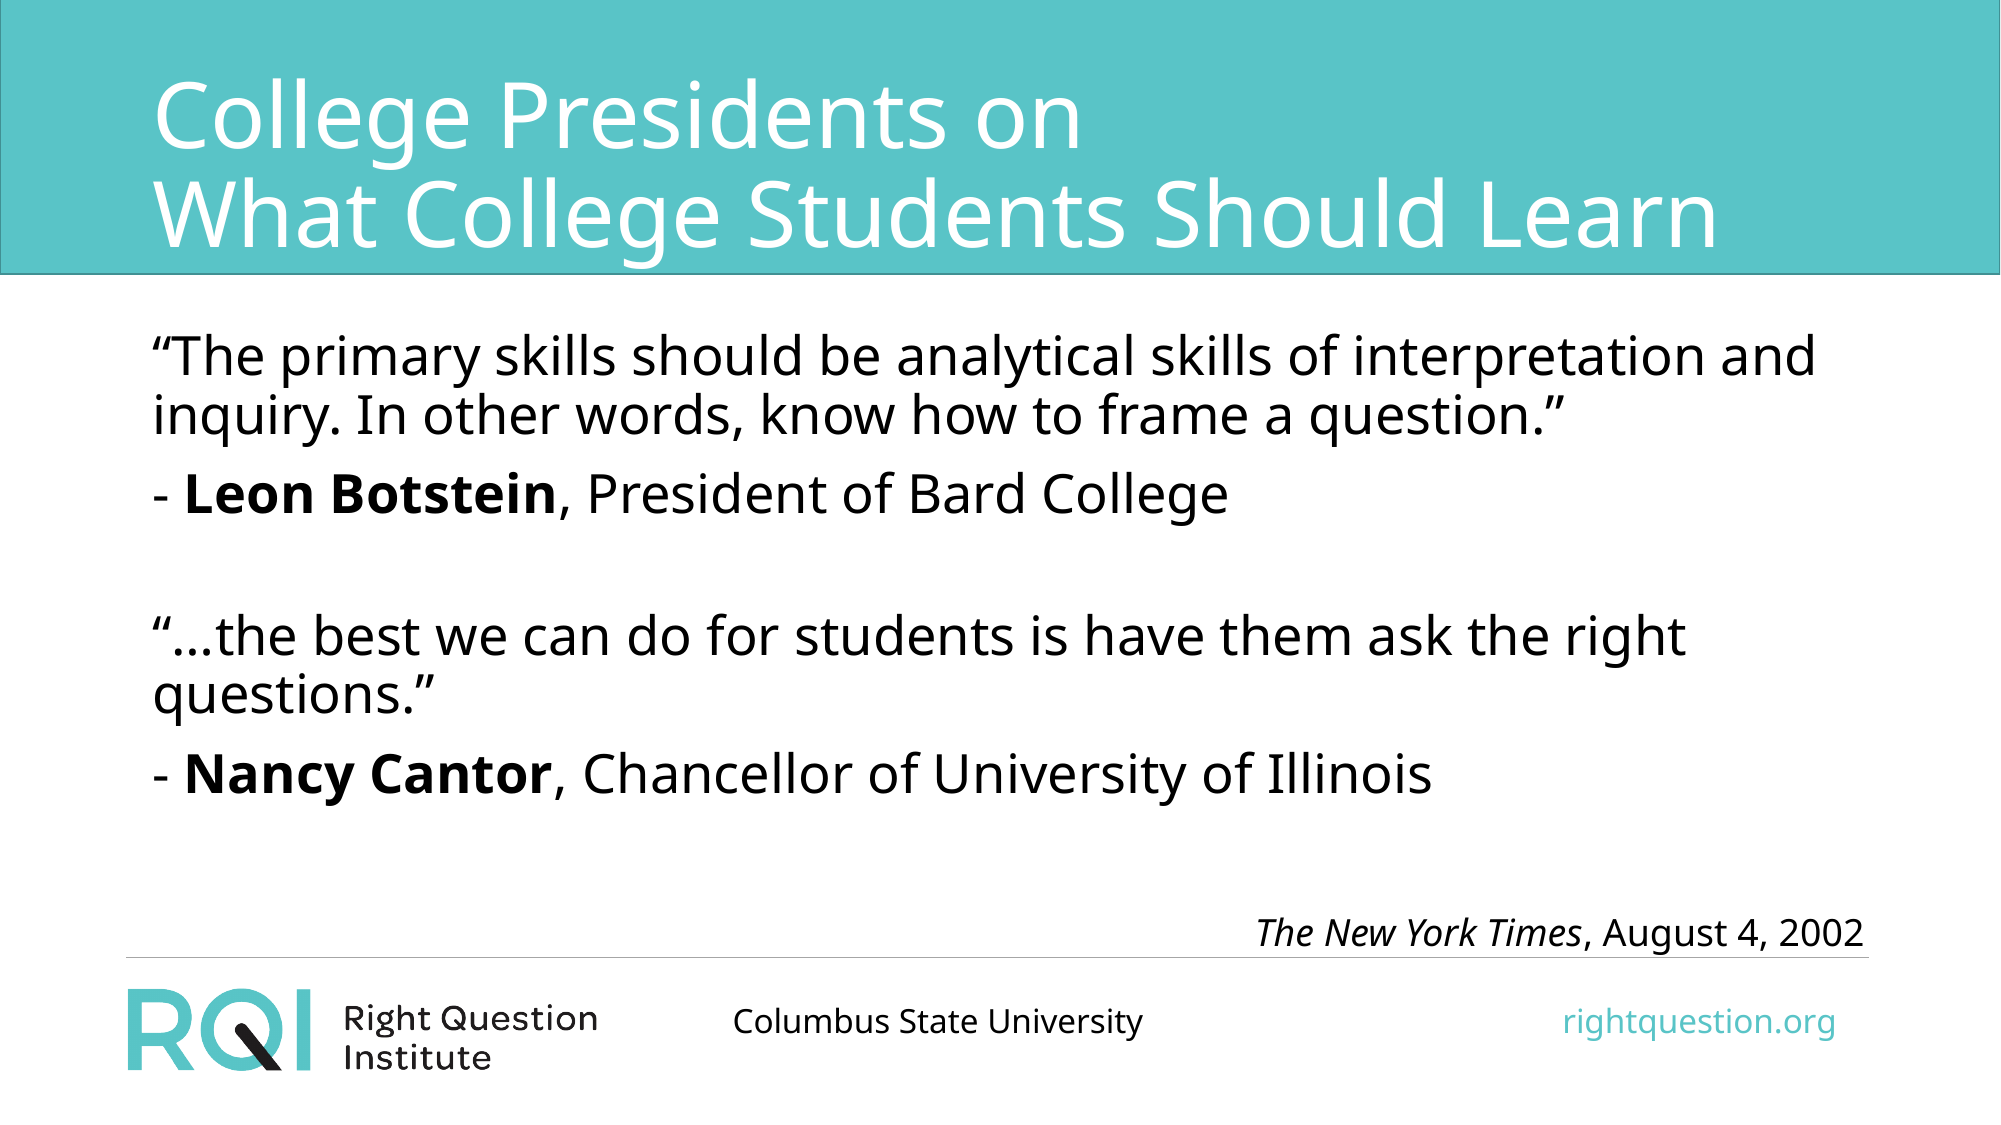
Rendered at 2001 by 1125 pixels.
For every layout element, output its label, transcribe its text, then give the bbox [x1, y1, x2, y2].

text_box The New York Times, August 4, 2002 [1240, 901, 1899, 962]
title College Presidents on What College Students Should Learn [137, 59, 1863, 278]
picture [126, 987, 137, 1072]
list “The primary skills should be analytical skills of interpretation and inquiry. In other words, know how to frame a question.” - Leon Botstein, President of Bard College “…the best we can do for students is have them ask the right questions.” - Nancy Cantor, Chancellor of University of Illinois [137, 321, 1863, 1099]
